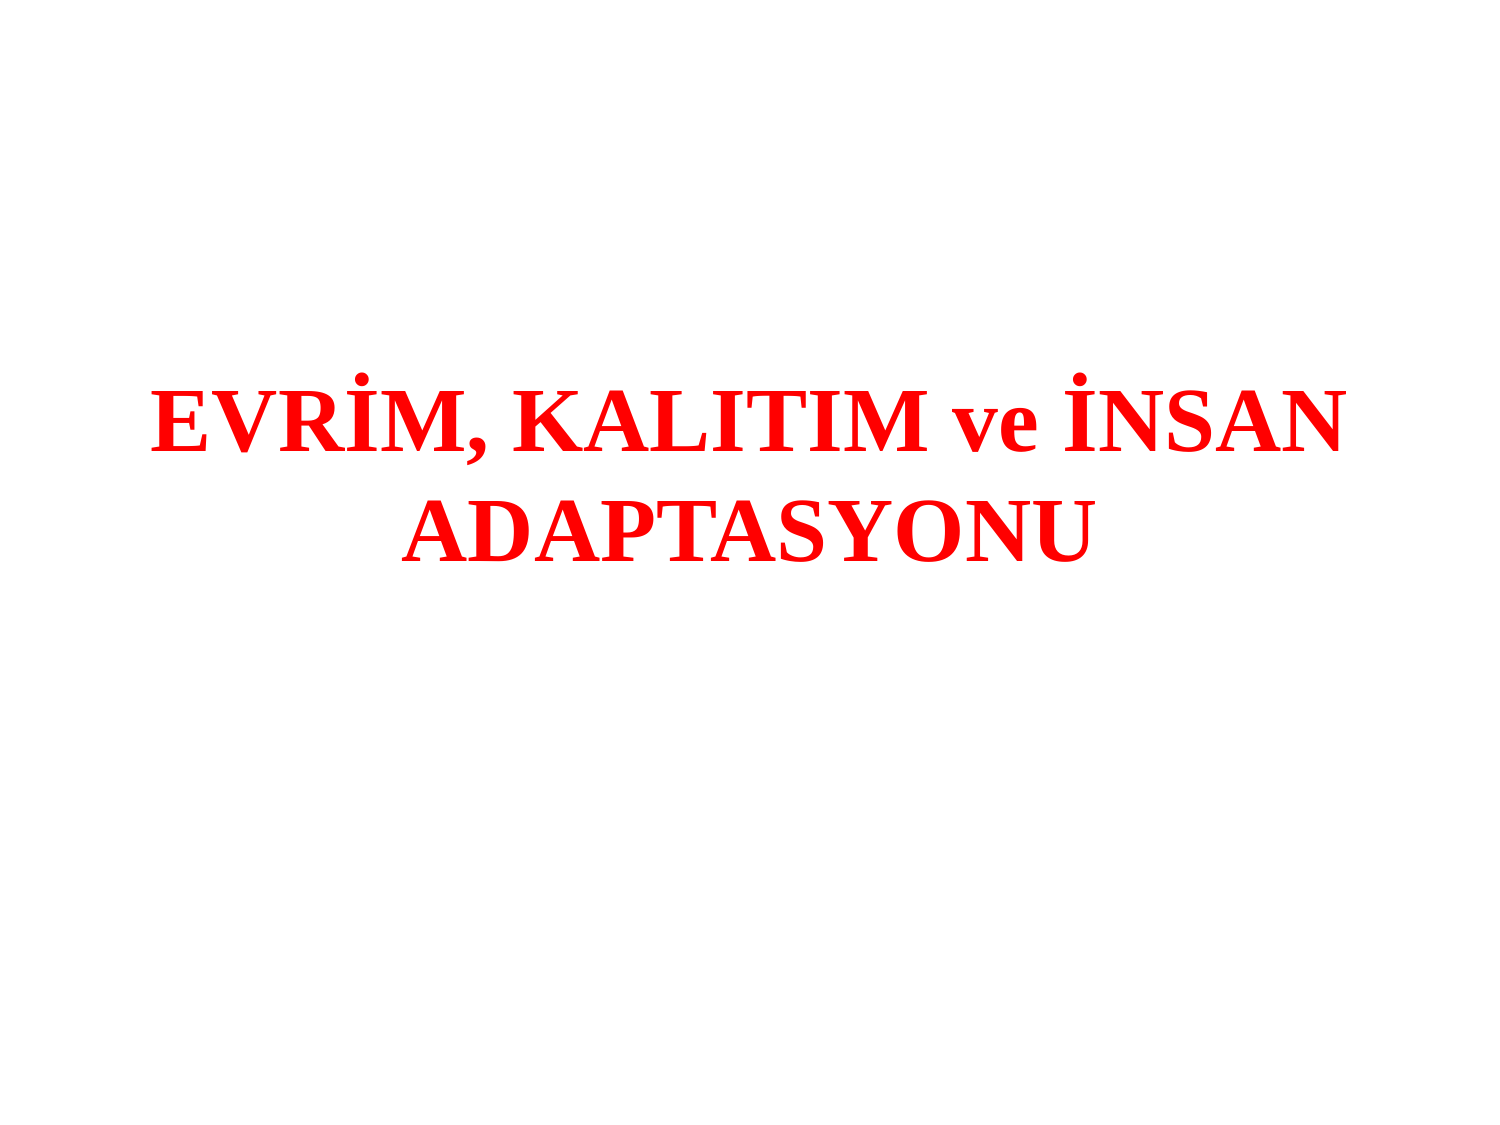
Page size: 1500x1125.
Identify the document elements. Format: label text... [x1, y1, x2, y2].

title EVRİM, KALITIM ve İNSAN ADAPTASYONU [112, 349, 1388, 591]
